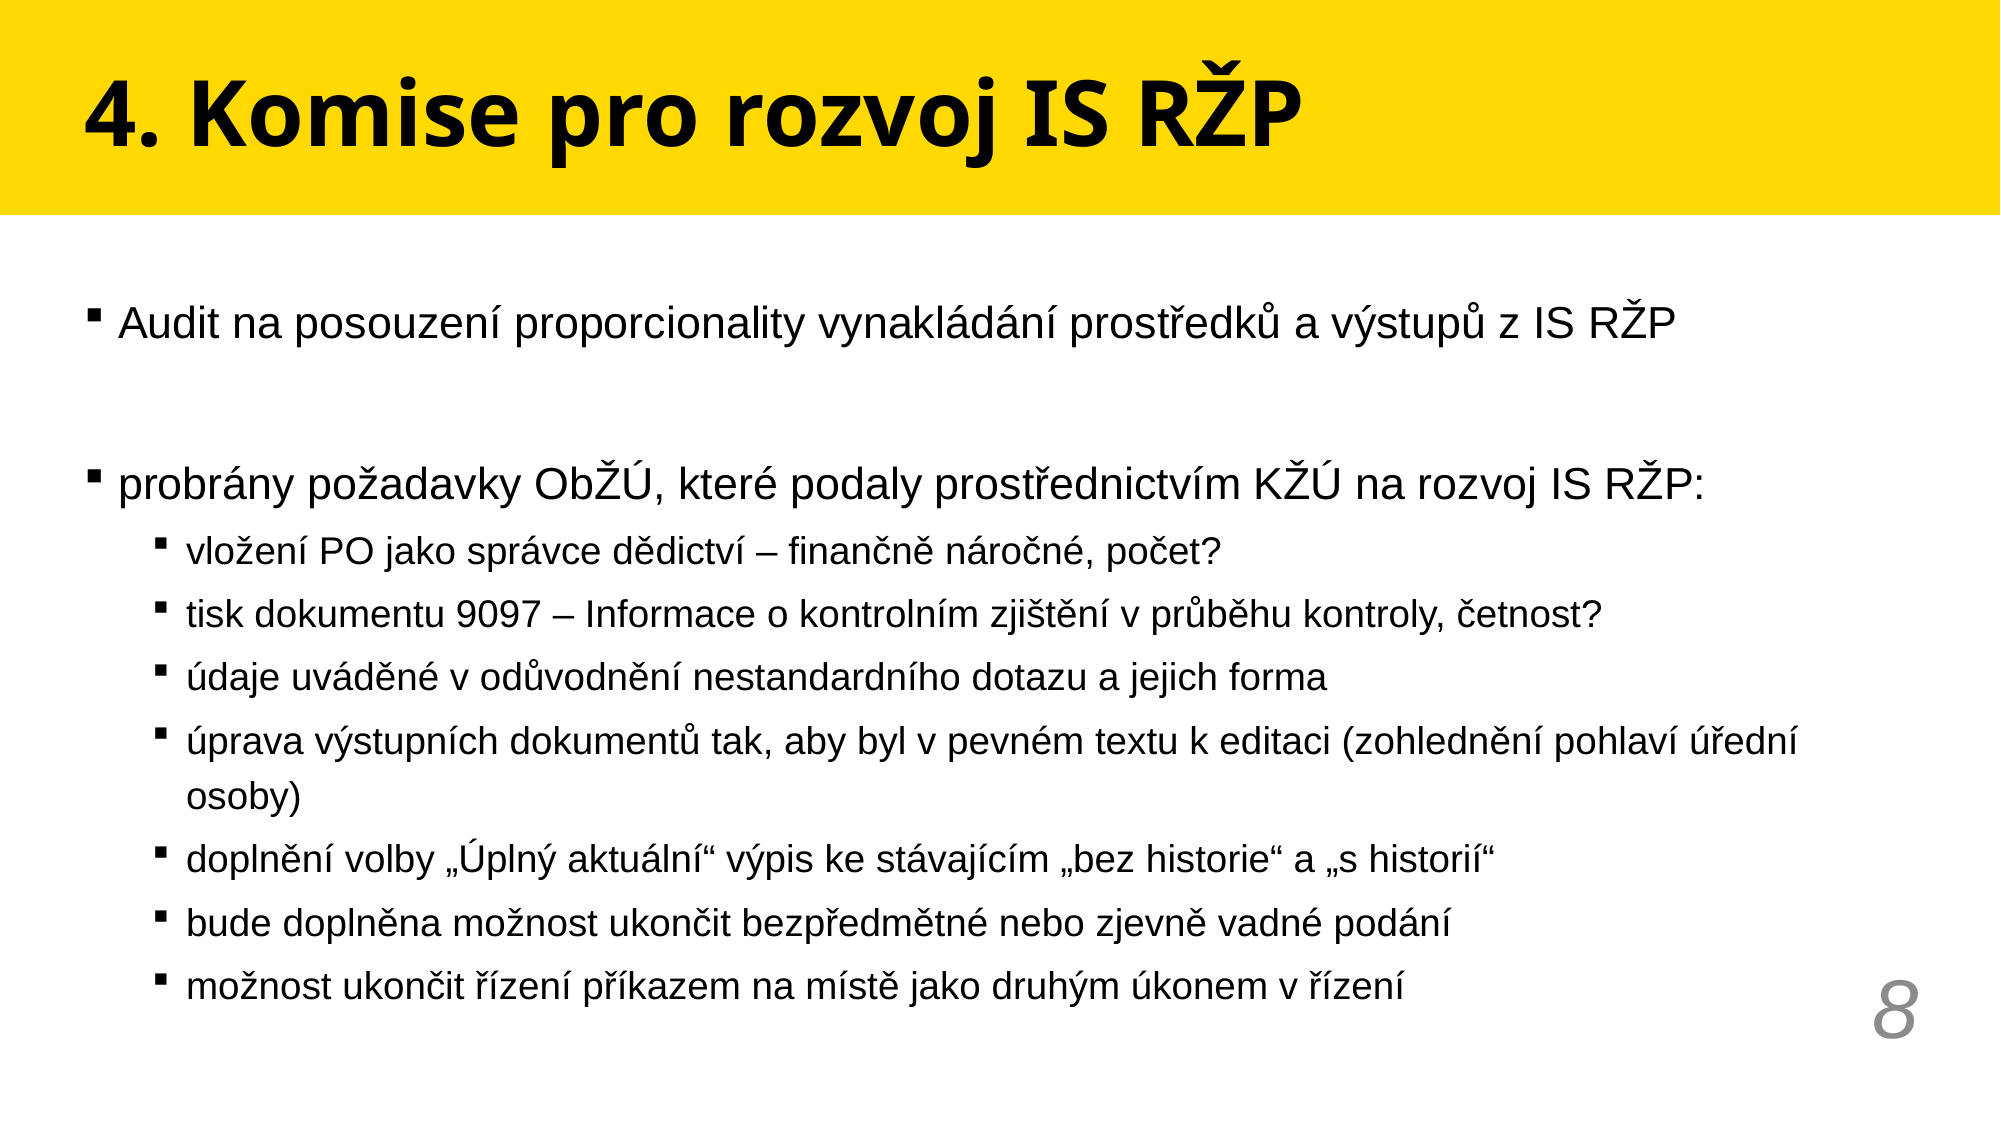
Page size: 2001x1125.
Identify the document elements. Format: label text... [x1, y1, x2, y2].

slide_number 8 [1483, 976, 1934, 1063]
list Audit na posouzení proporcionality vynakládání prostředků a výstupů z IS RŽP probrány požadavky ObŽÚ, které podaly prostřednictvím KŽÚ na rozvoj IS RŽP: vložení PO jako správce dědictví – finančně náročné, počet? tisk dokumentu 9097 – Informace o kontrolním zjištění v průběhu kontroly, četnost? údaje uváděné v odůvodnění nestandardního dotazu a jejich forma úprava výstupních dokumentů tak, aby byl v pevném textu k editaci (zohlednění pohlaví úřední osoby) doplnění volby „Úplný aktuální“ výpis ke stávajícím „bez historie“ a „s historií“ bude doplněna možnost ukončit bezpředmětné nebo zjevně vadné podání možnost ukončit řízení příkazem na místě jako druhým úkonem v řízení [69, 275, 1918, 1031]
title 4. Komise pro rozvoj IS RŽP [69, 60, 1918, 214]
